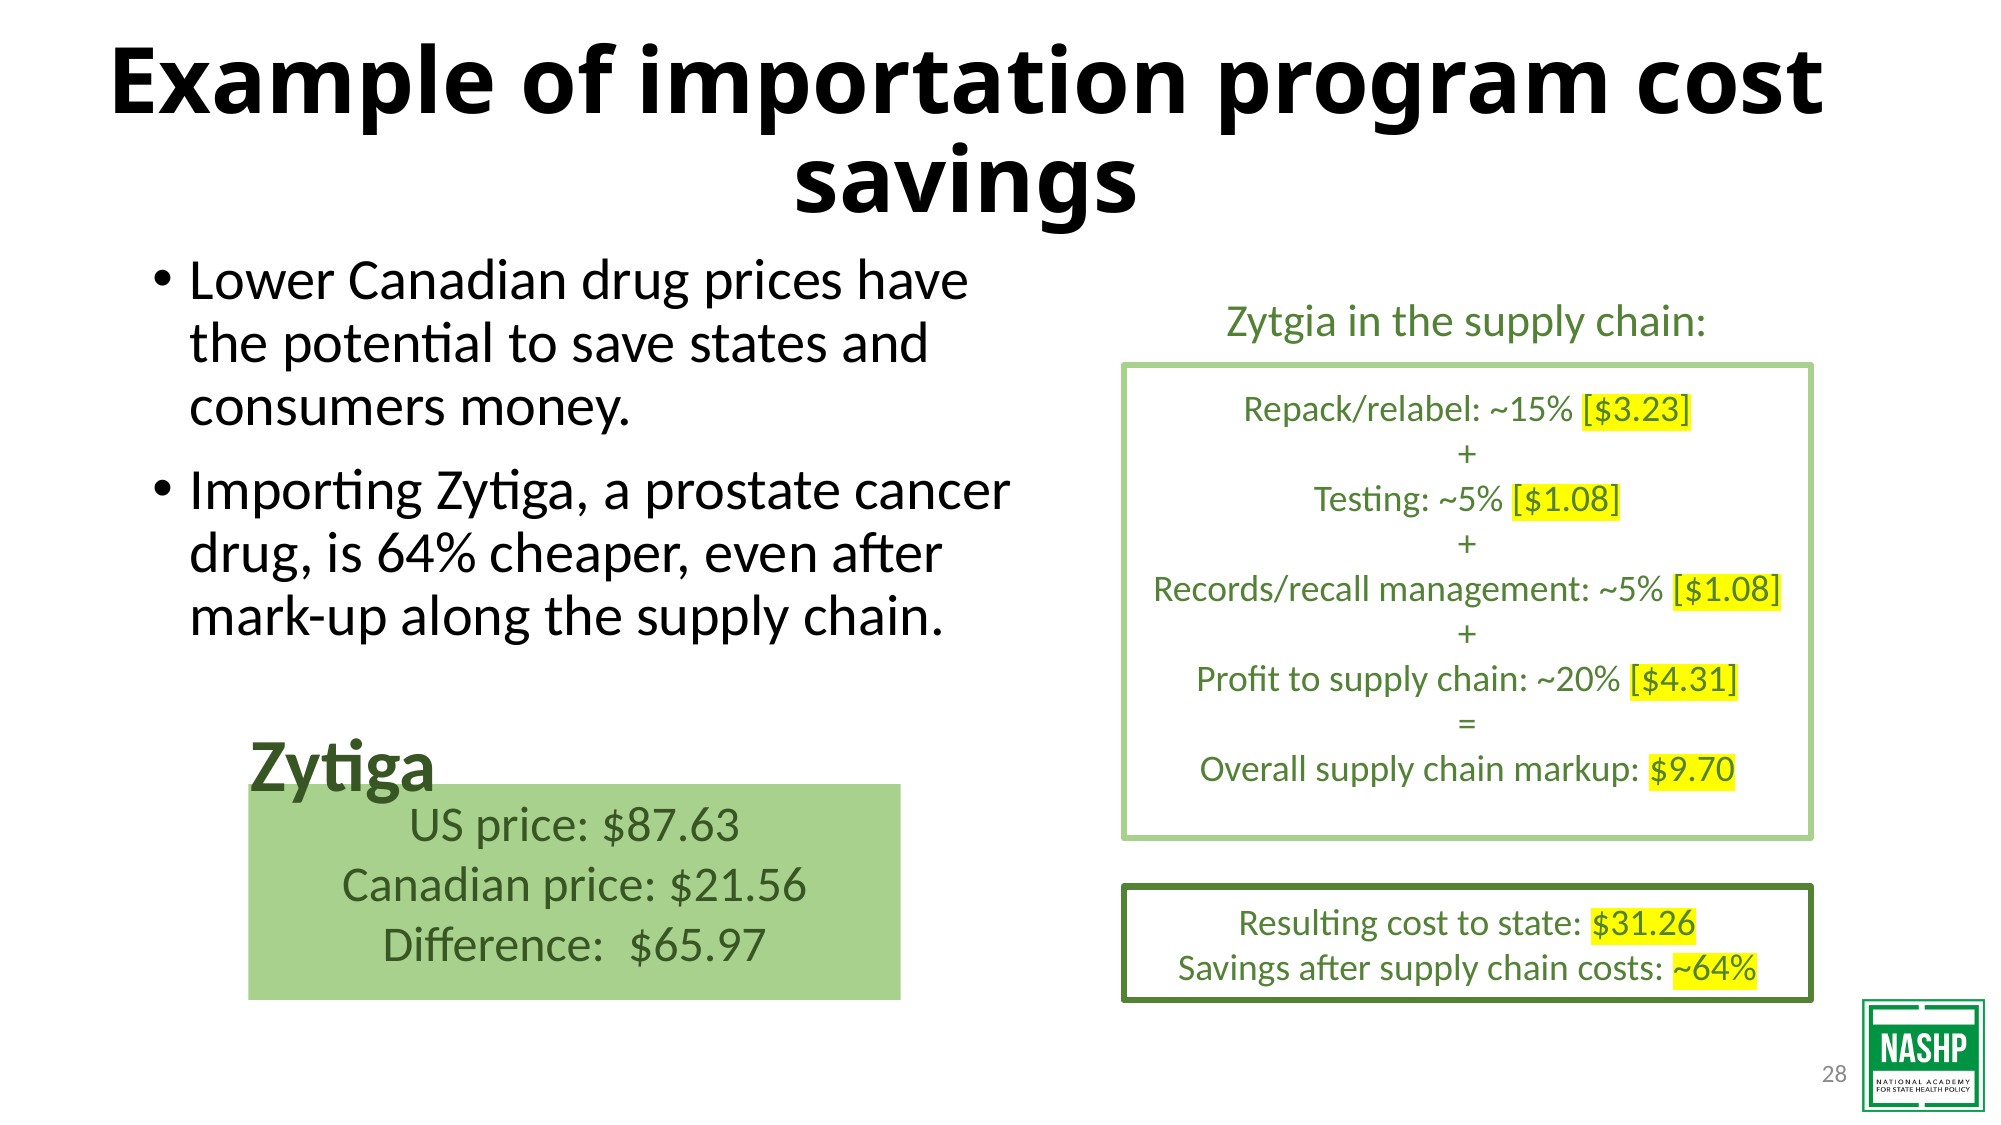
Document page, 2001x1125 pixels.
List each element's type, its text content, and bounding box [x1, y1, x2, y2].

text_box Repack/relabel: ~15% [$3.23] + Testing: ~5% [$1.08] + Records/recall management: ~5% [$1.08] + Profit to supply chain: ~20% [$4.31] = Overall supply chain markup: $9.70 [1123, 365, 1811, 839]
list Lower Canadian drug prices have the potential to save states and consumers money. Importing Zytiga, a prostate cancer drug, is 64% cheaper, even after mark-up along the supply chain. [137, 241, 1036, 833]
title Example of importation program cost savings [70, 24, 1863, 242]
slide_number 28 [1412, 1042, 1862, 1103]
picture [1862, 999, 1985, 1112]
text_box Resulting cost to state: $31.26 Savings after supply chain costs: ~64% [1123, 886, 1811, 1000]
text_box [235, 708, 901, 1000]
text_box Zytgia in the supply chain: [1142, 282, 1792, 351]
